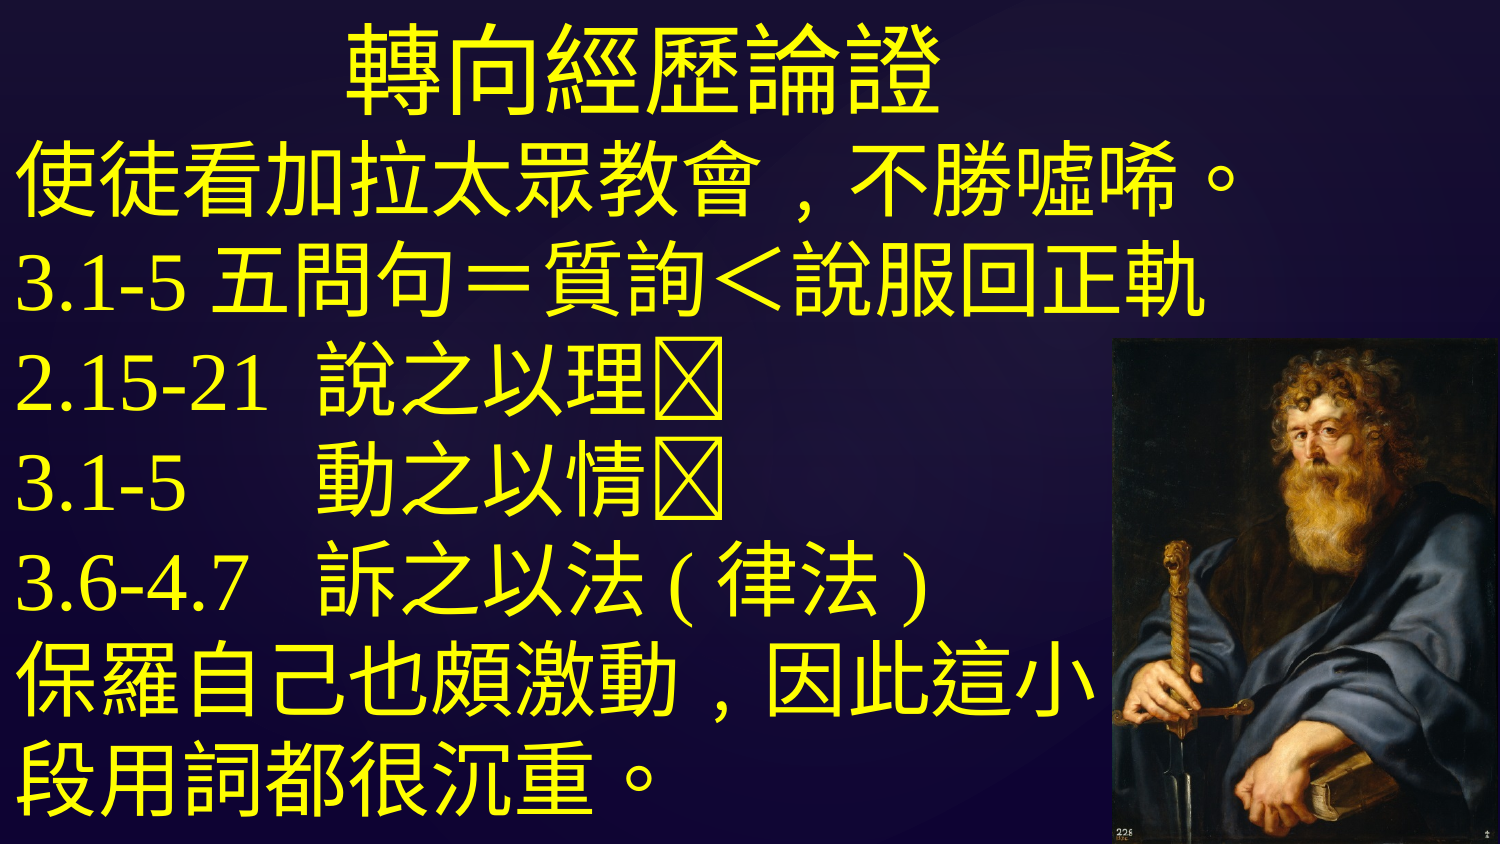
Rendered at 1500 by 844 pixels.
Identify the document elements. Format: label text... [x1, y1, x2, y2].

picture [1111, 338, 1499, 844]
text_box 轉向經歷論證 使徒看加拉太眾教會﹐不勝噓唏。 3.1-5五問句＝質詢＜說服回正軌 2.15-21 說之以理 3.1-5 動之以情 3.6-4.7 訴之以法(律法) 保羅自己也頗激動﹐因此這小 段用詞都很沉重。 [0, 0, 1288, 835]
